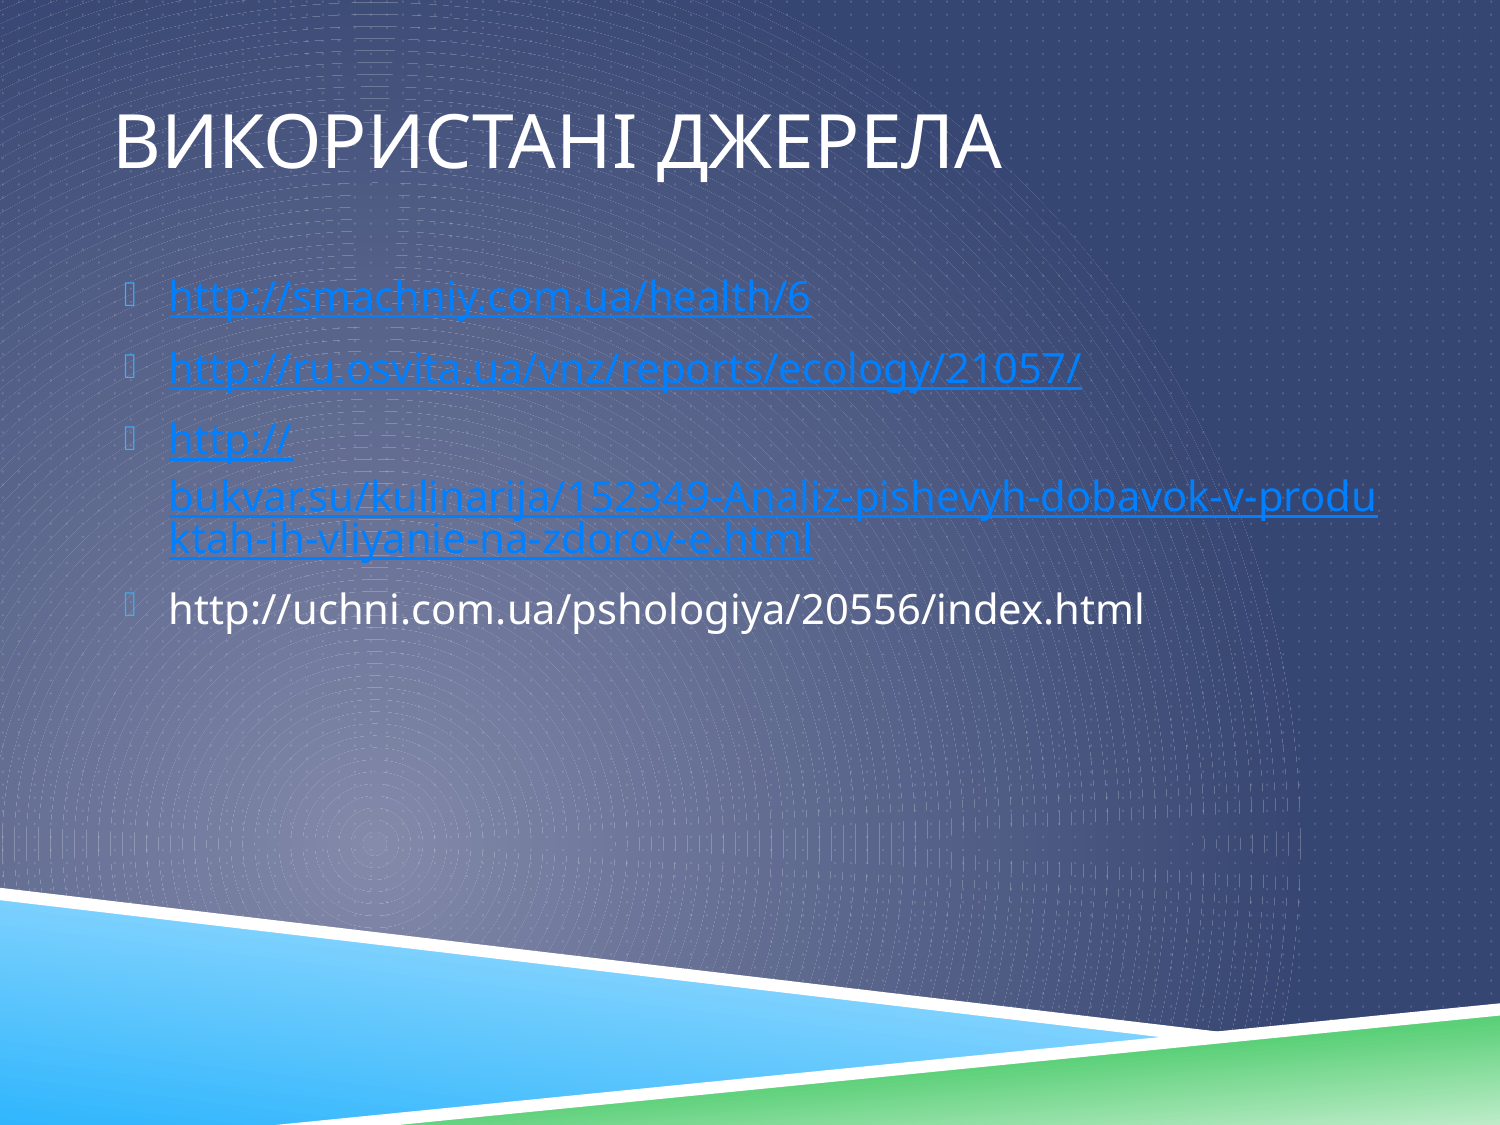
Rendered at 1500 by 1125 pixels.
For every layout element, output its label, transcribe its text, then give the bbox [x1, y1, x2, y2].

list http://smachniy.com.ua/health/6 http://ru.osvita.ua/vnz/reports/ecology/21057/ http://bukvar.su/kulinarija/152349-Analiz-pishevyh-dobavok-v-produktah-ih-vliyanie-na-zdorov-e.html http://uchni.com.ua/pshologiya/20556/index.html [112, 262, 1388, 875]
title Використані джерела [112, 45, 1388, 233]
